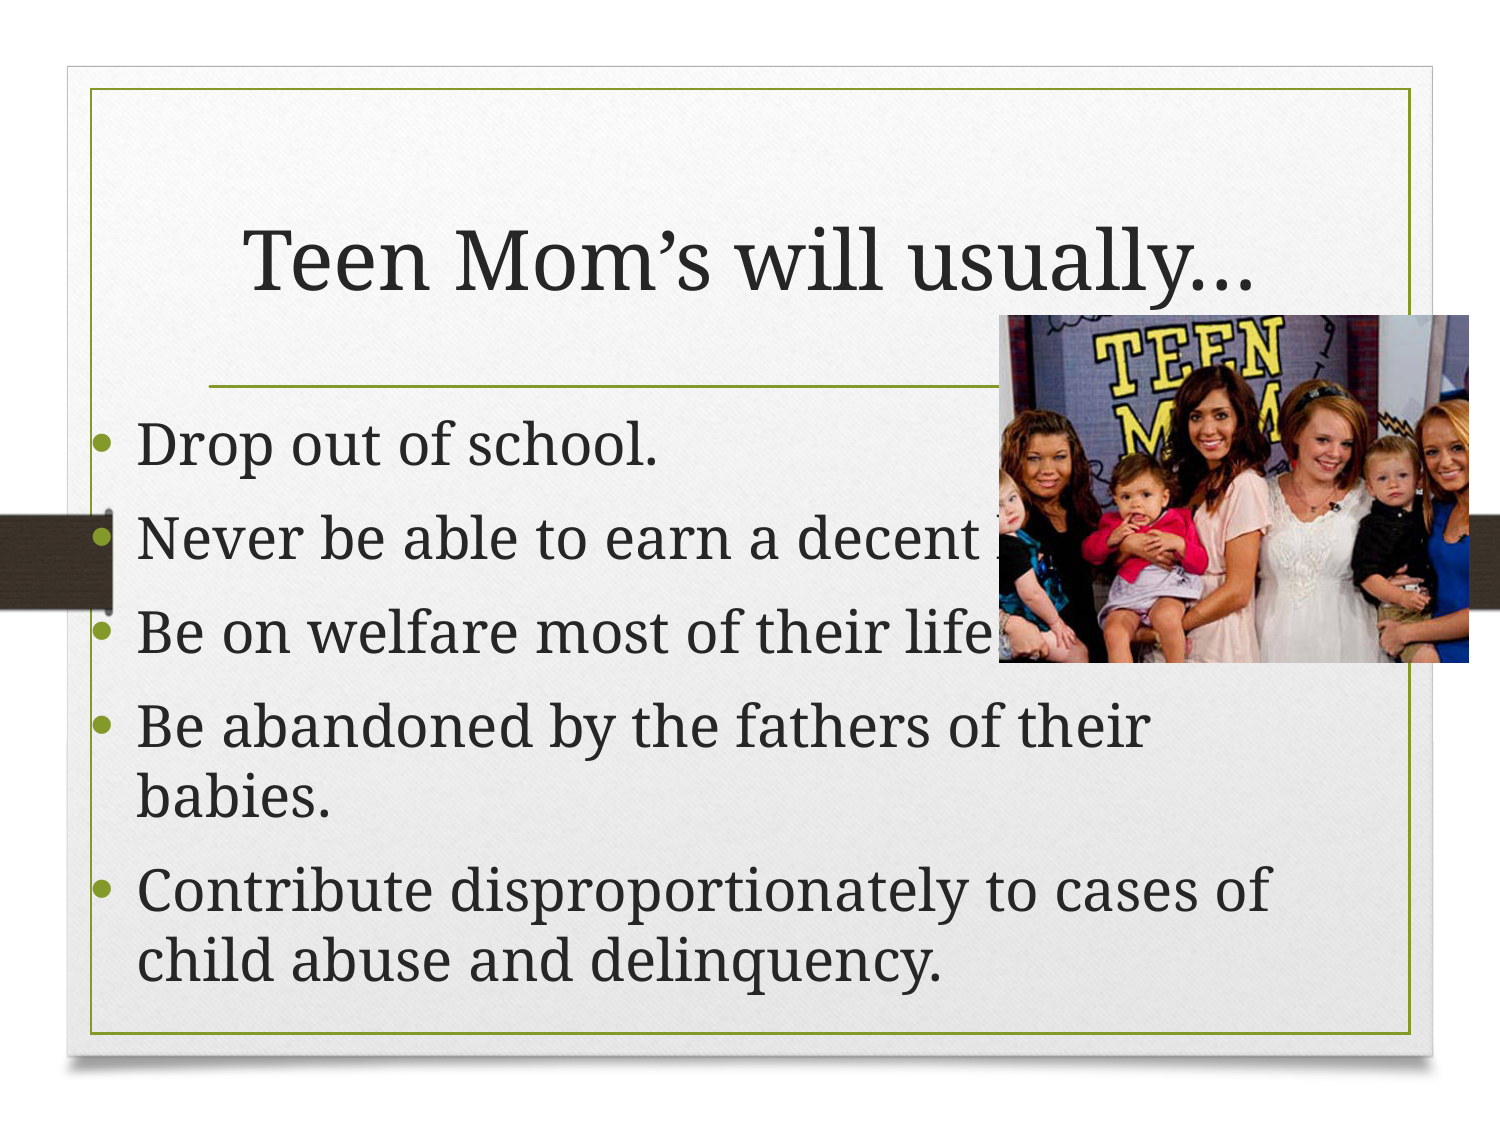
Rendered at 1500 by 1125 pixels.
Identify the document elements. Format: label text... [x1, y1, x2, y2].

list Drop out of school. Never be able to earn a decent living. Be on welfare most of their life. Be abandoned by the fathers of their babies. Contribute disproportionately to cases of child abuse and delinquency. [75, 399, 1315, 1013]
picture [0, 0, 1500, 1125]
title Teen Mom’s will usually… [193, 150, 1309, 365]
